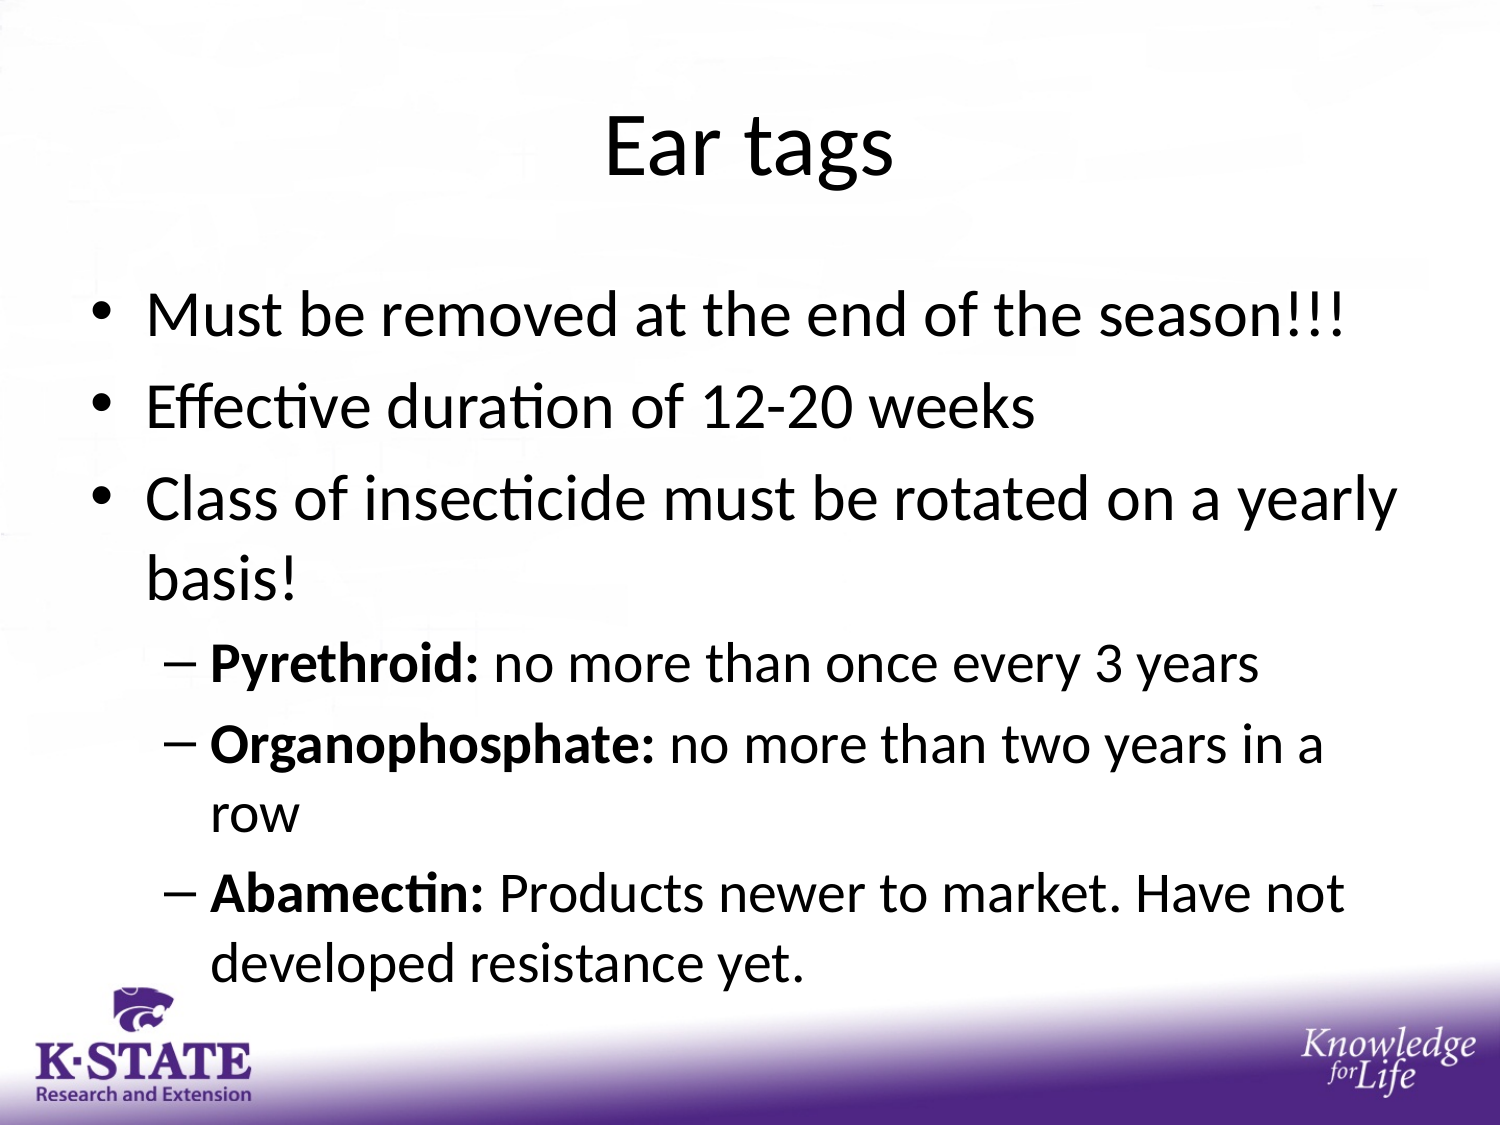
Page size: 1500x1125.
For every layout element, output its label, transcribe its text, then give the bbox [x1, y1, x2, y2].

picture [0, 0, 1500, 1125]
title Ear tags [75, 45, 1425, 233]
list Must be removed at the end of the season!!! Effective duration of 12-20 weeks Class of insecticide must be rotated on a yearly basis! Pyrethroid: no more than once every 3 years Organophosphate: no more than two years in a row Abamectin: Products newer to market. Have not developed resistance yet. [75, 262, 1425, 1005]
